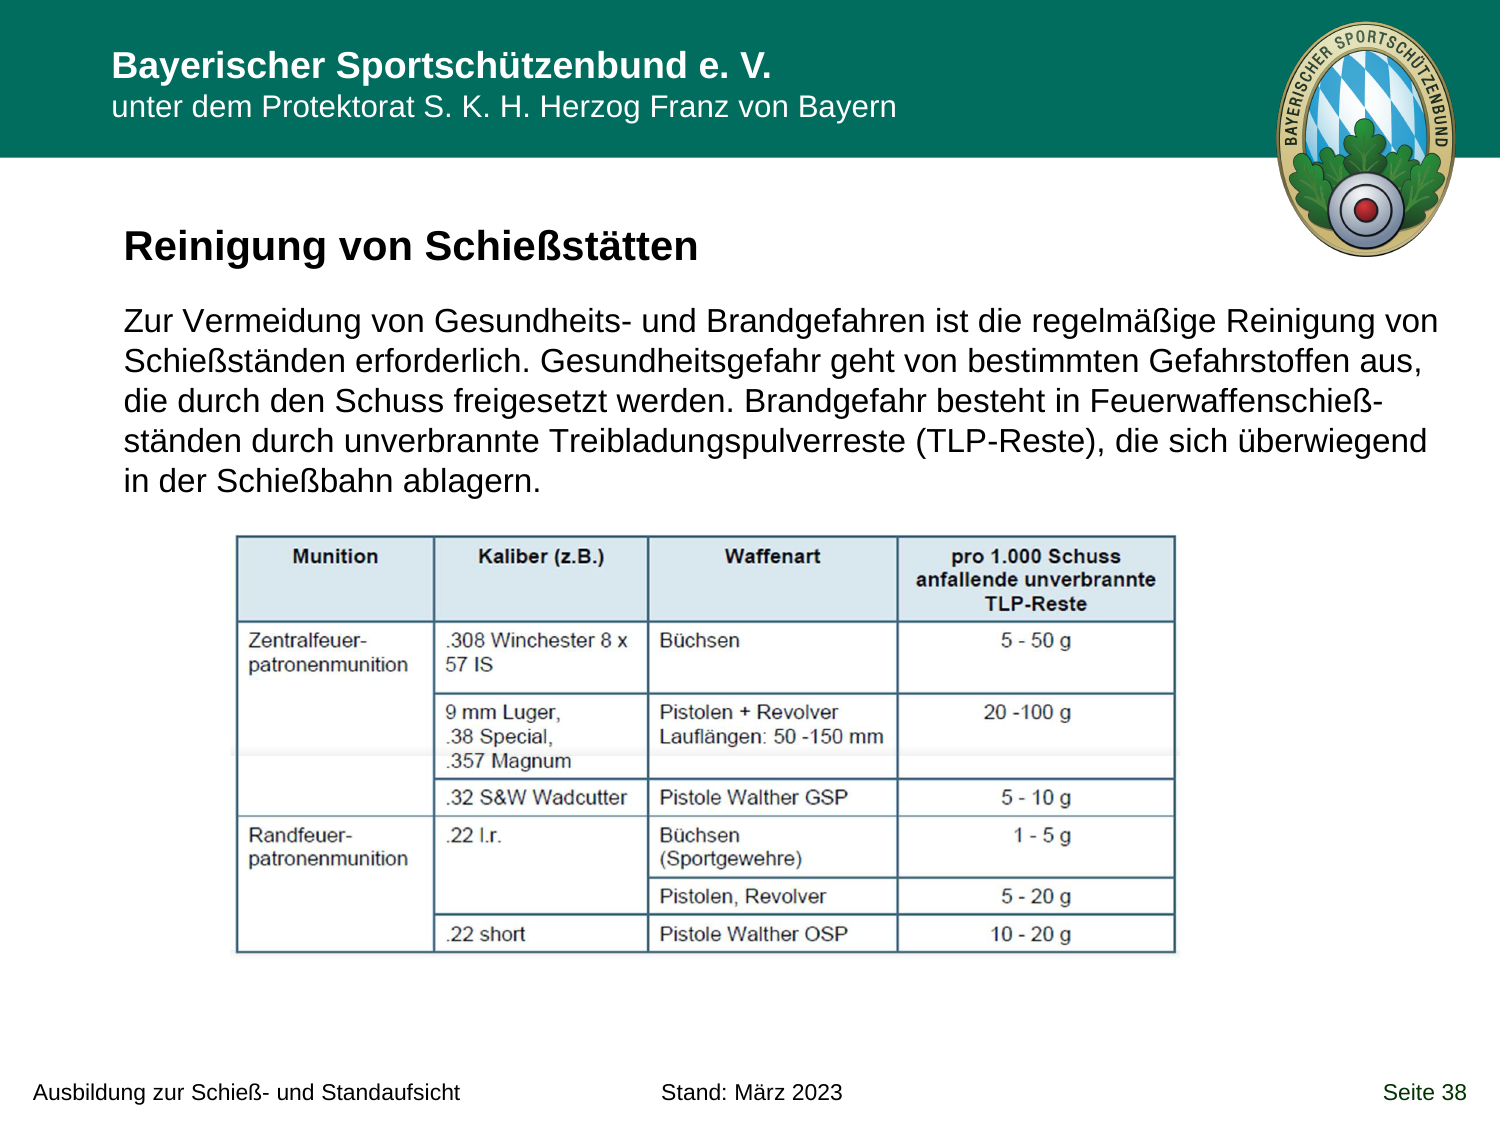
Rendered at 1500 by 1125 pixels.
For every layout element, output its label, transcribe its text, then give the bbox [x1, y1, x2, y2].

picture [1276, 21, 1456, 257]
text_box [230, 530, 1181, 960]
text_box Reinigung von Schießstätten Zur Vermeidung von Gesundheits- und Brandgefahren ist die regelmäßige Reinigung von Schießständen erforderlich. Gesundheitsgefahr geht von bestimmten Gefahrstoffen aus, die durch den Schuss freigesetzt werden. Brandgefahr besteht in Feuerwaffenschieß-ständen durch unverbrannte Treibladungspulverreste (TLP-Reste), die sich überwiegend in der Schießbahn ablagern. [121, 218, 1449, 500]
